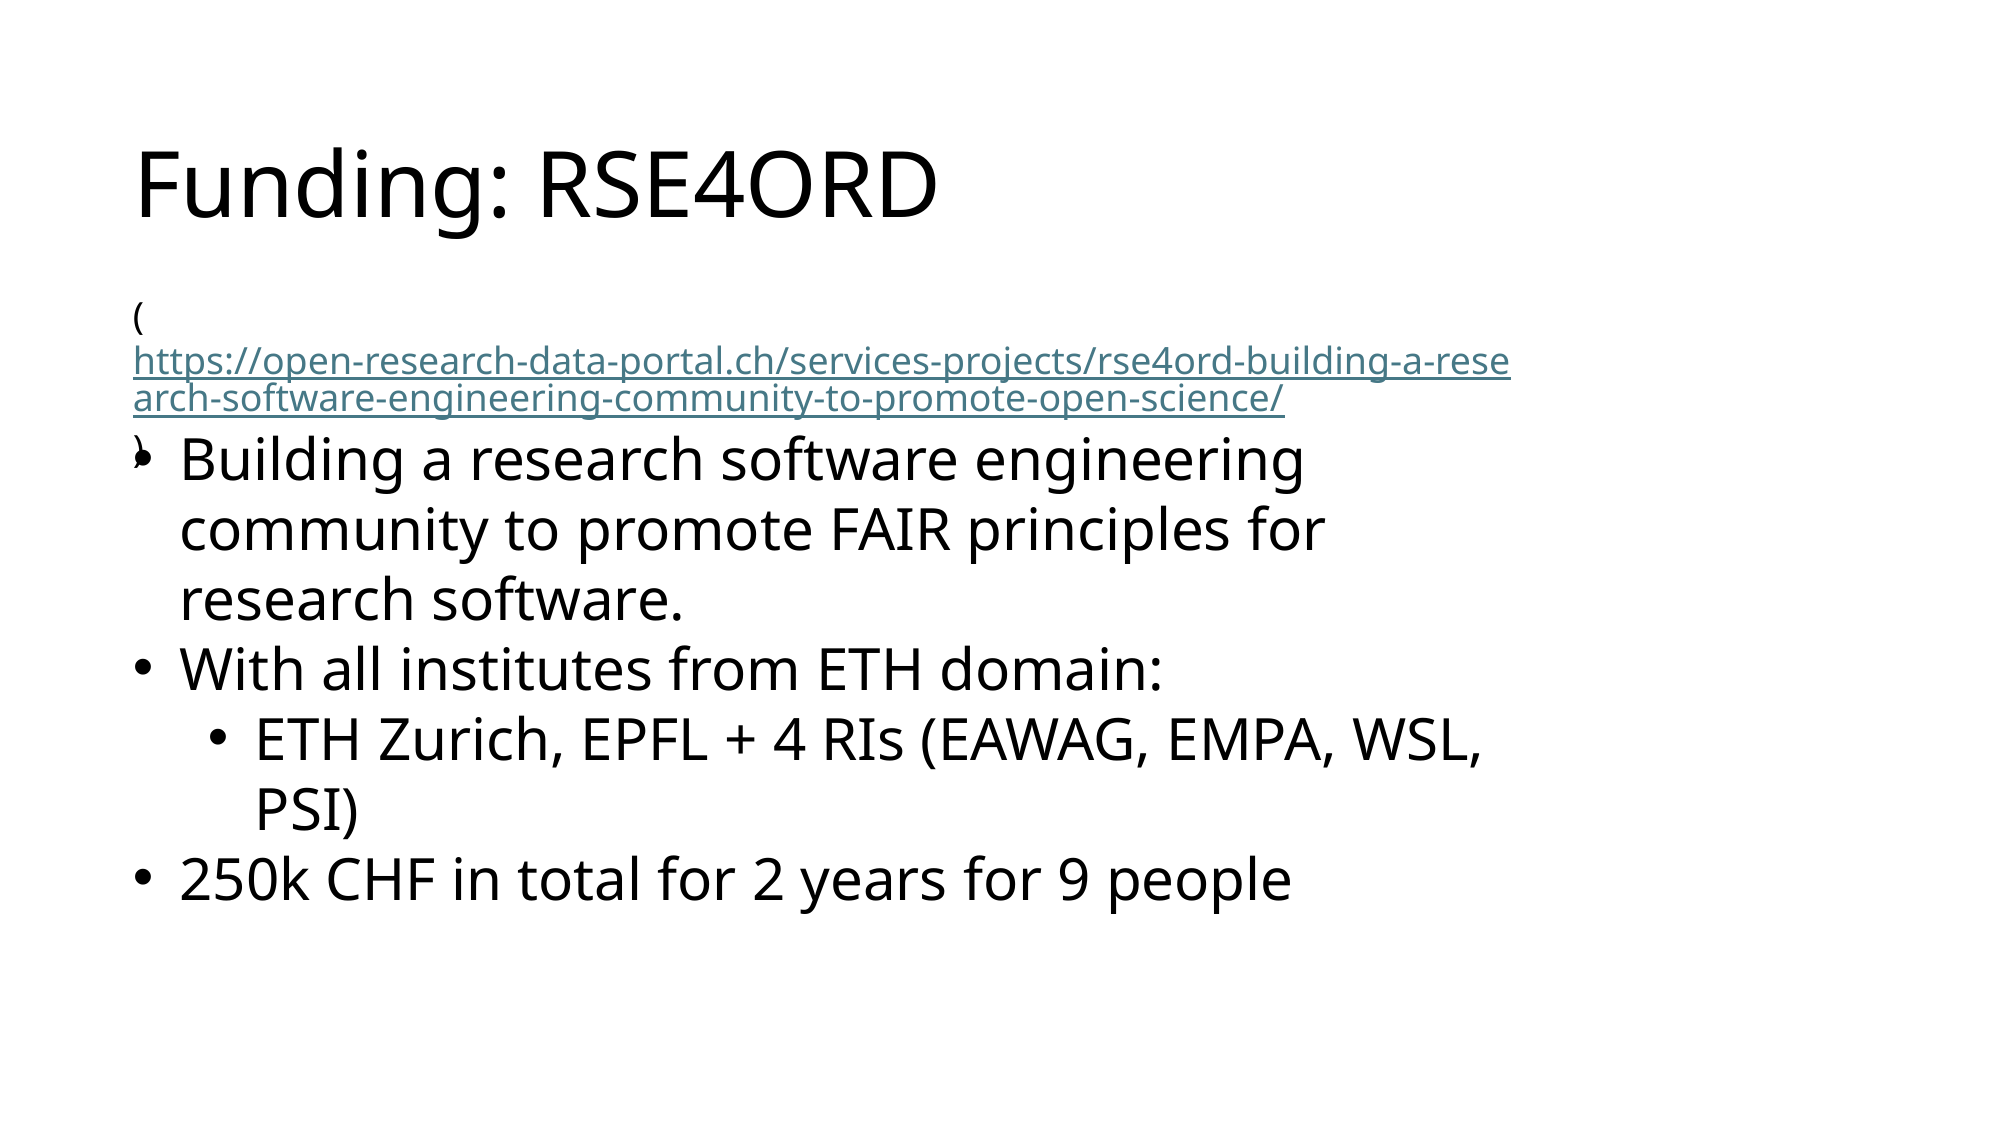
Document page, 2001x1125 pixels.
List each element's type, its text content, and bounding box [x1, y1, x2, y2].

text_box Building a research software engineering community to promote FAIR principles for research software. With all institutes from ETH domain: ETH Zurich, EPFL + 4 RIs (EAWAG, EMPA, WSL, PSI) 250k CHF in total for 2 years for 9 people [118, 414, 1534, 920]
title Funding: RSE4ORD [118, 115, 1844, 261]
text_box (https://open-research-data-portal.ch/services-projects/rse4ord-building-a-research-software-engineering-community-to-promote-open-science/) [118, 284, 1534, 391]
